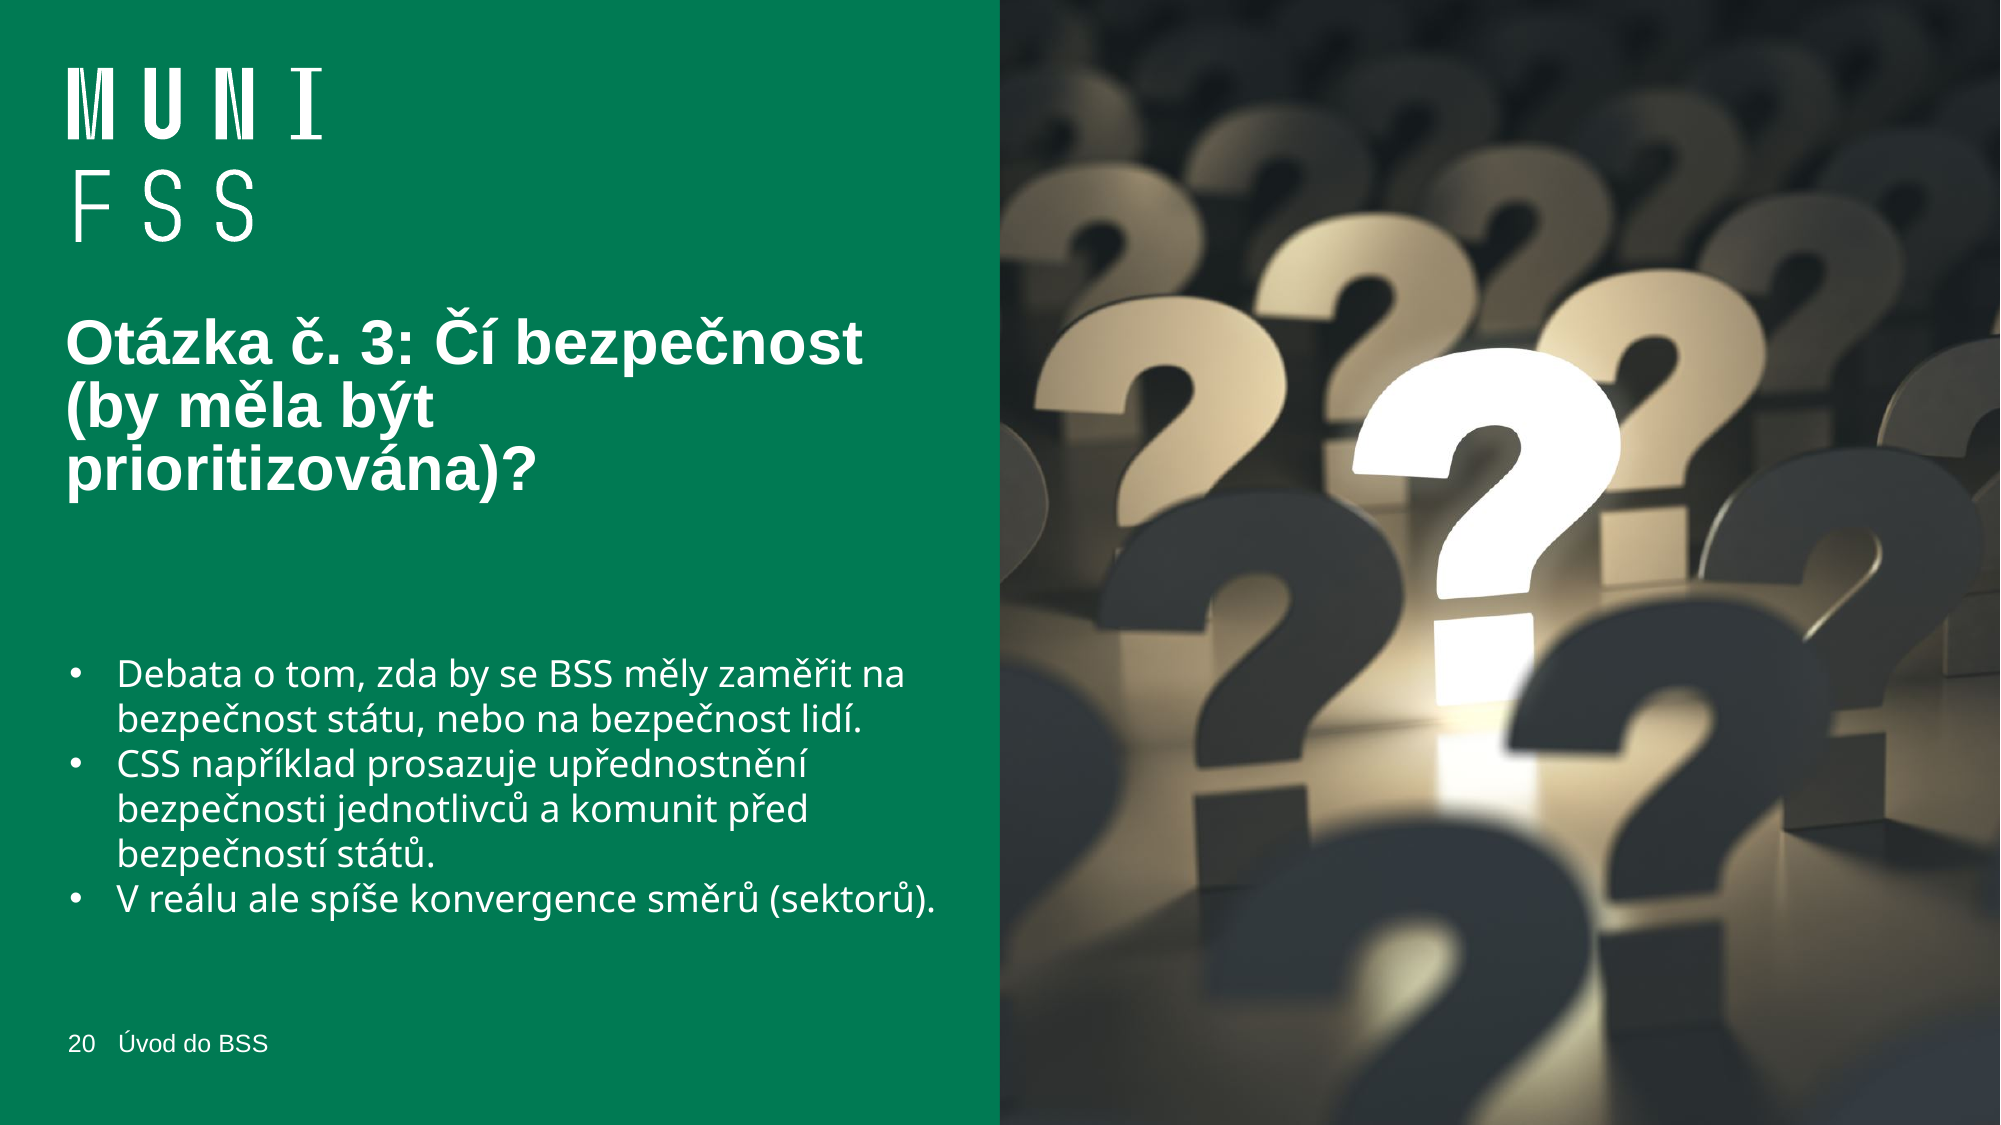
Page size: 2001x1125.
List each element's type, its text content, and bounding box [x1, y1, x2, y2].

slide_number 20 [67, 1021, 110, 1063]
footer Úvod do BSS [118, 1021, 926, 1063]
text_box Debata o tom, zda by se BSS měly zaměřit na bezpečnost státu, nebo na bezpečnost lidí. CSS například prosazuje upřednostnění bezpečnosti jednotlivců a komunit před bezpečností států. V reálu ale spíše konvergence směrů (sektorů). [54, 642, 990, 928]
picture [999, 0, 2000, 1125]
title Otázka č. 3: Čí bezpečnost (by měla být prioritizována)? [65, 313, 926, 506]
